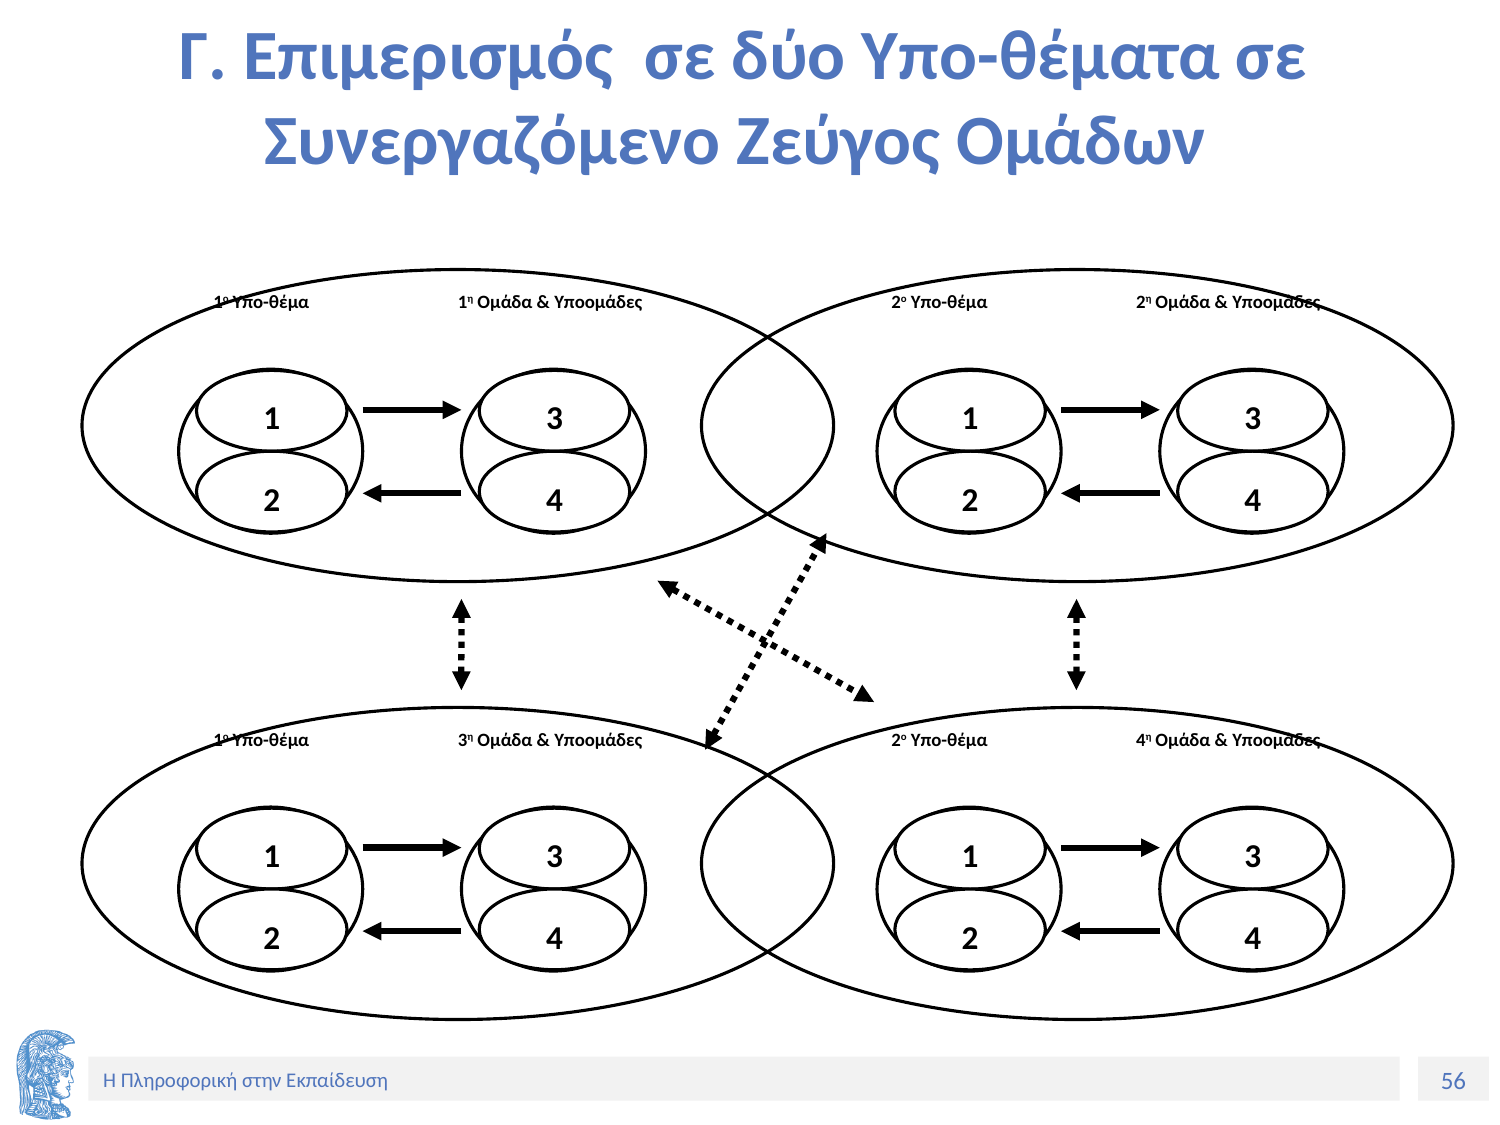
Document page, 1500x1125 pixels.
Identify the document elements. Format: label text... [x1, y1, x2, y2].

picture [9, 1026, 81, 1120]
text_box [81, 269, 1454, 1020]
title Γ. Επιμερισμός σε δύο Υπο-θέματα σε Συνεργαζόμενο Ζεύγος Ομάδων [62, 0, 1425, 188]
